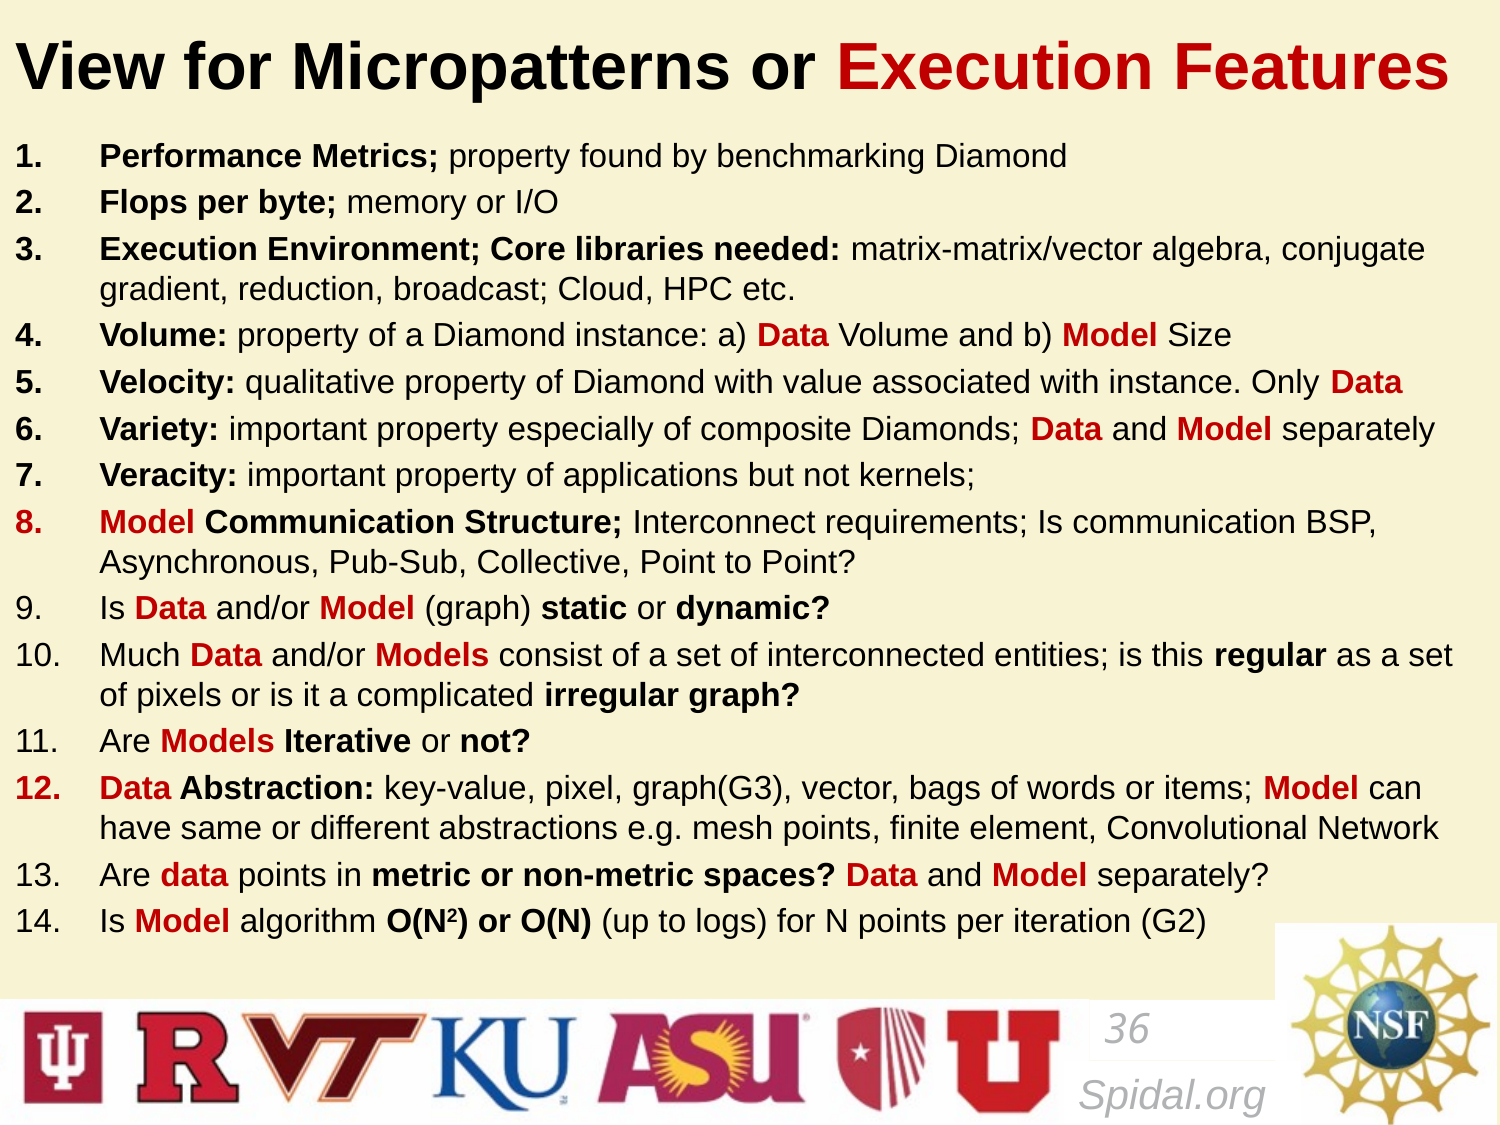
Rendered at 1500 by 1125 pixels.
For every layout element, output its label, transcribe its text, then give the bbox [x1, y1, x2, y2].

picture [0, 999, 1089, 1125]
list Performance Metrics; property found by benchmarking Diamond Flops per byte; memory or I/O Execution Environment; Core libraries needed: matrix-matrix/vector algebra, conjugate gradient, reduction, broadcast; Cloud, HPC etc. Volume: property of a Diamond instance: a) Data Volume and b) Model Size Velocity: qualitative property of Diamond with value associated with instance. Only Data Variety: important property especially of composite Diamonds; Data and Model separately Veracity: important property of applications but not kernels; Model Communication Structure; Interconnect requirements; Is communication BSP, Asynchronous, Pub-Sub, Collective, Point to Point? Is Data and/or Model (graph) static or dynamic? Much Data and/or Models consist of a set of interconnected entities; is this regular as a set of pixels or is it a complicated irregular graph? Are Models Iterative or not? Data Abstraction: key-value, pixel, graph(G3), vector, bags of words or items; Model can have same or different abstractions e.g. mesh points, finite element, Convolutional Network Are data points in metric or non-metric spaces? Data and Model separately? Is Model algorithm O(N2) or O(N) (up to logs) for N points per iteration (G2) [0, 126, 1488, 975]
title View for Micropatterns or Execution Features [0, 0, 1497, 125]
picture [1275, 923, 1497, 1125]
